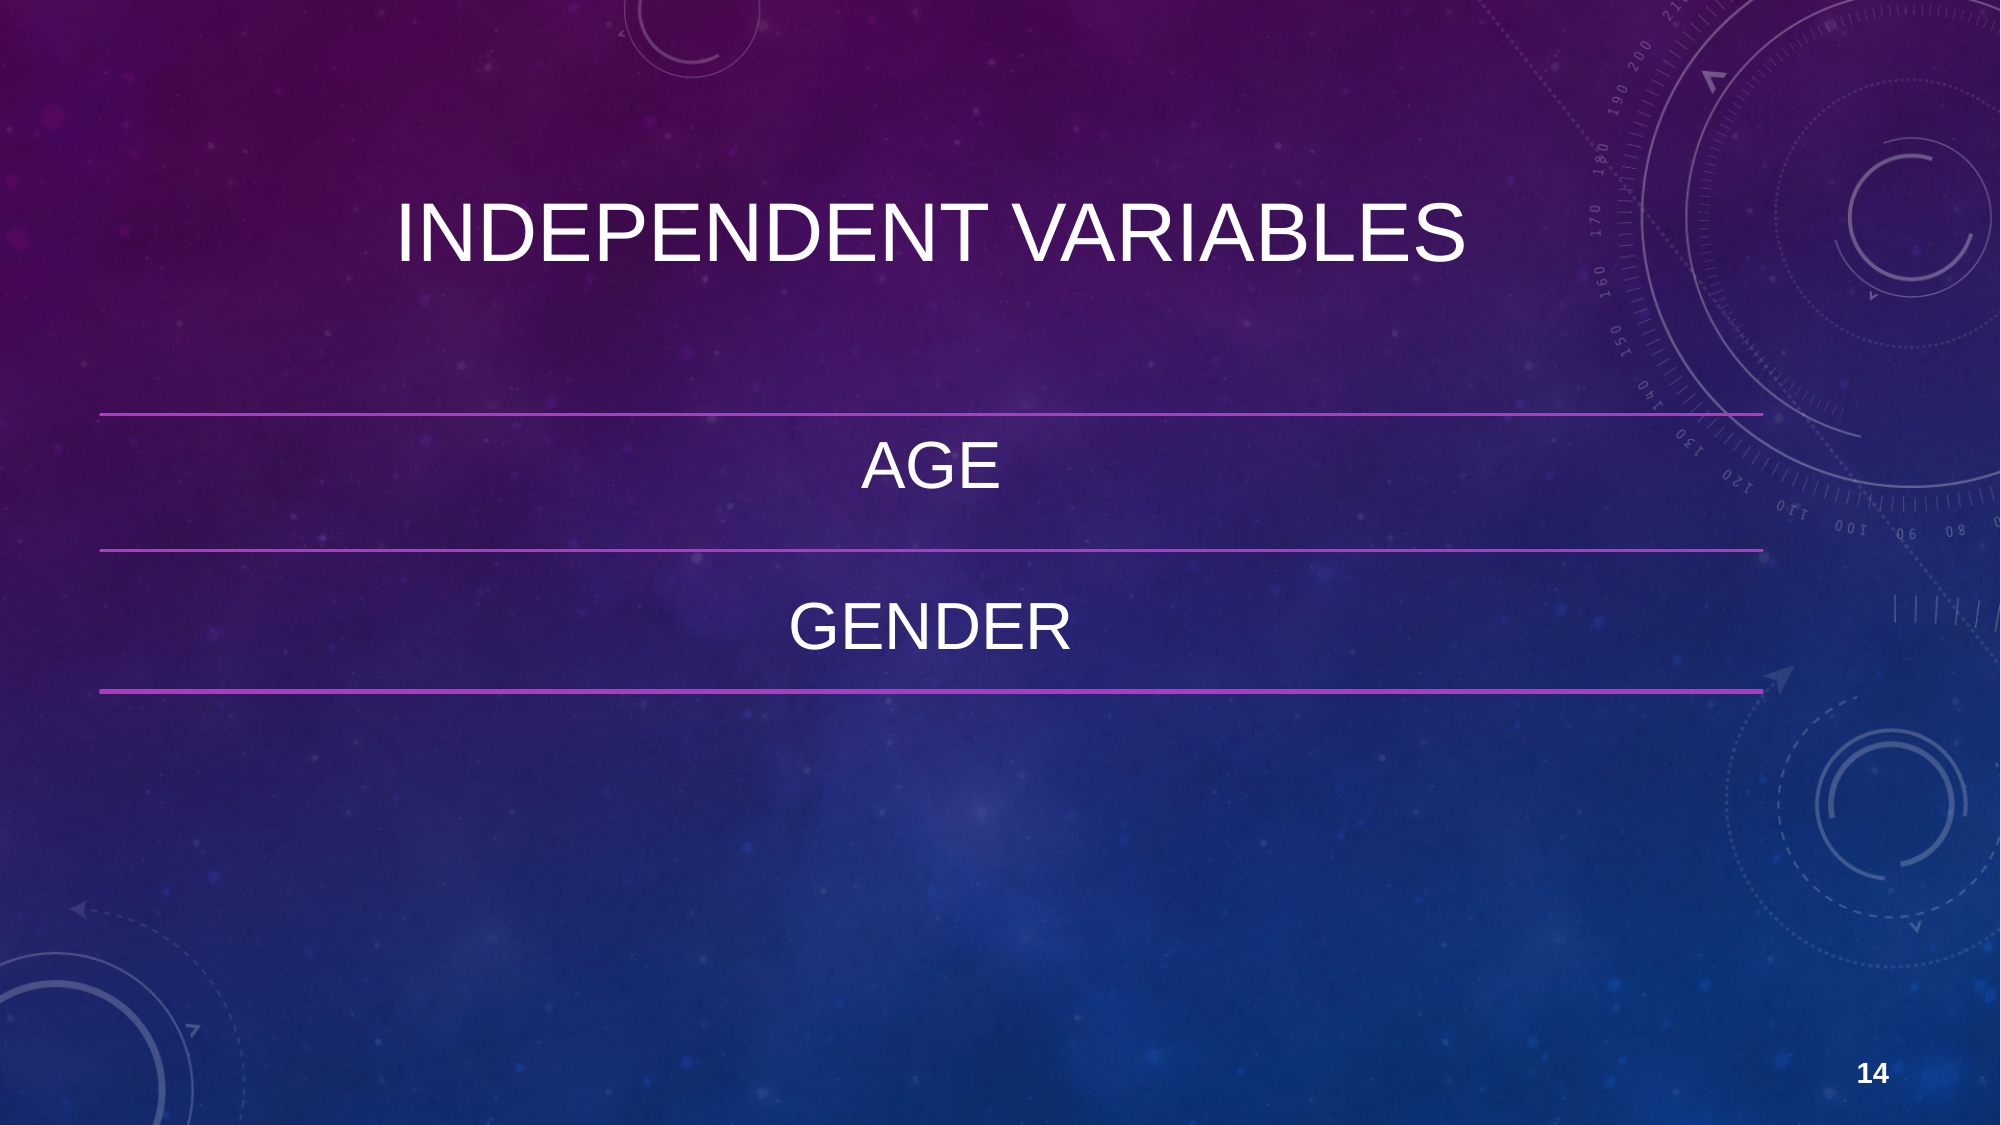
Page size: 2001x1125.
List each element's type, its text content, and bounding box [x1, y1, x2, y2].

picture [0, 0, 2001, 1125]
title INDEPENDENT VARIABLES [100, 109, 1763, 348]
text_box 14 [1841, 1039, 1948, 1105]
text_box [100, 412, 1763, 833]
